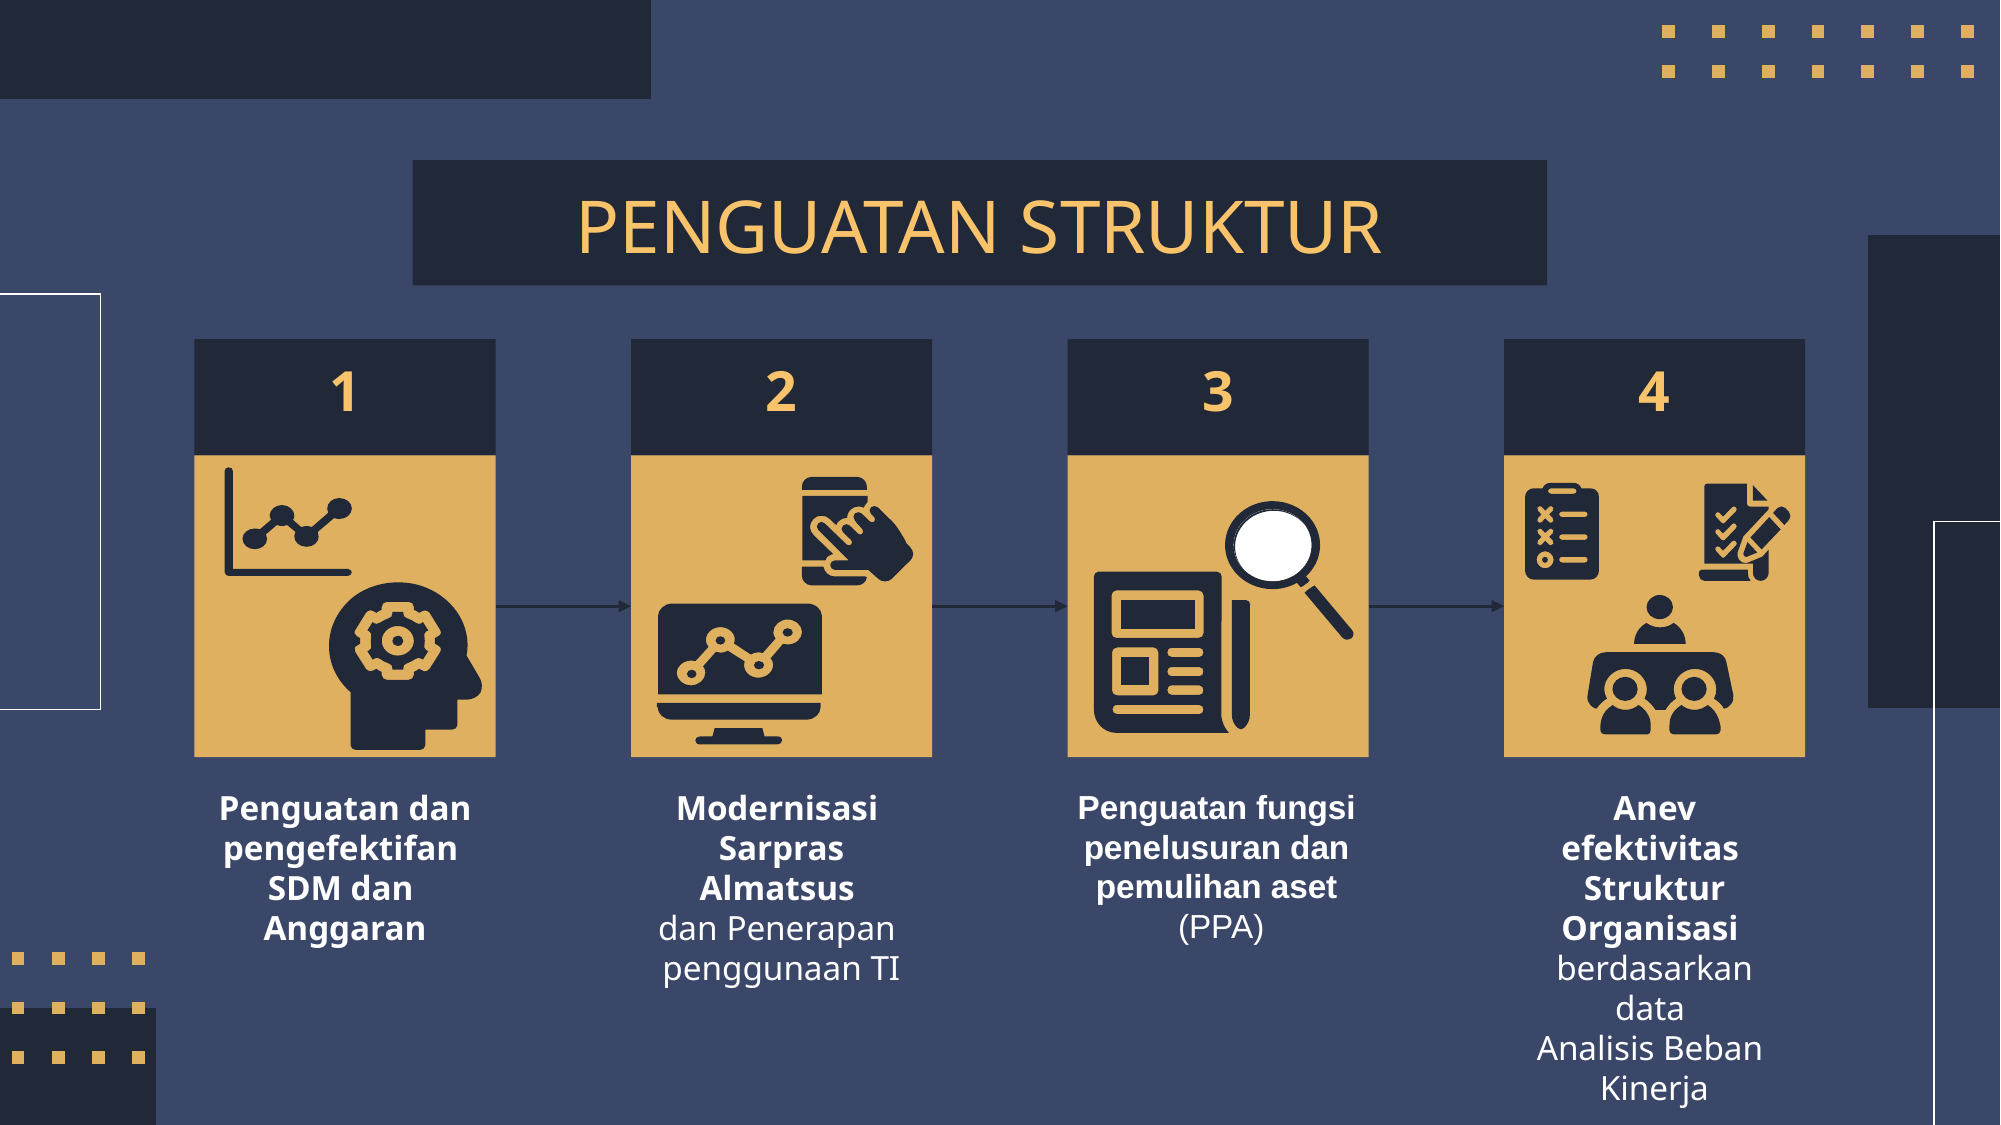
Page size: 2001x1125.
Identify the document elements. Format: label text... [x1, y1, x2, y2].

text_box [1586, 594, 1735, 735]
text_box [328, 582, 483, 751]
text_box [224, 467, 353, 577]
text_box [194, 455, 496, 758]
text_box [1093, 531, 1251, 734]
text_box 1 [194, 339, 496, 455]
text_box Penguatan dan pengefektifan SDM dan Anggaran [194, 767, 496, 997]
text_box 3 [1067, 339, 1369, 455]
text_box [1218, 500, 1355, 640]
text_box Modernisasi Sarpras Almatsus dan Penerapan penggunaan TI [631, 767, 933, 997]
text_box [1524, 482, 1600, 580]
text_box [1504, 455, 1806, 758]
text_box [1698, 483, 1792, 582]
text_box 2 [631, 339, 933, 455]
text_box [631, 455, 933, 758]
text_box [801, 476, 915, 586]
text_box Anev efektivitas Struktur Organisasi berdasarkan data Analisis Beban Kinerja [1504, 767, 1806, 1050]
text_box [656, 603, 823, 745]
text_box Penguatan fungsi penelusuran dan pemulihan aset (PPA) [1056, 765, 1387, 1050]
text_box 4 [1504, 339, 1806, 455]
text_box [1067, 455, 1369, 758]
title PENGUATAN STRUKTUR [412, 160, 1548, 286]
